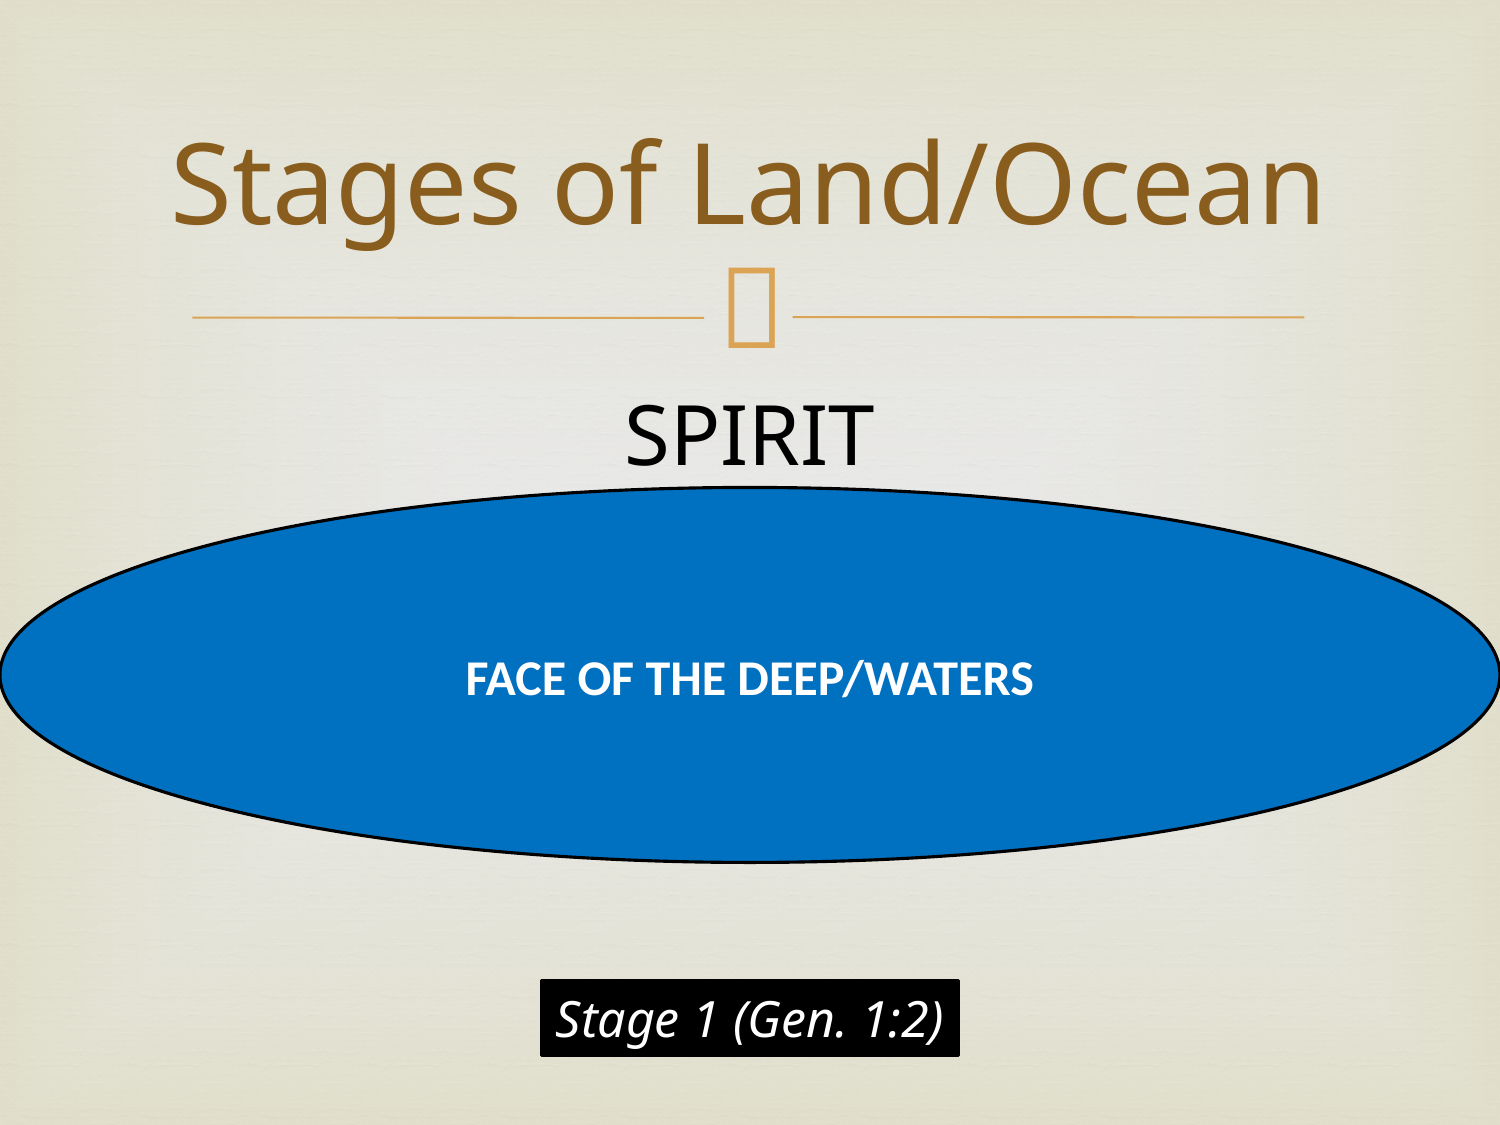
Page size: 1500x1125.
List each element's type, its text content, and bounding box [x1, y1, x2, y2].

title Stages of Land/Ocean [112, 93, 1386, 267]
text_box SPIRIT [609, 375, 891, 489]
text_box FACE OF THE DEEP/WATERS [0, 485, 1500, 865]
text_box Stage 1 (Gen. 1:2) [540, 979, 960, 1057]
